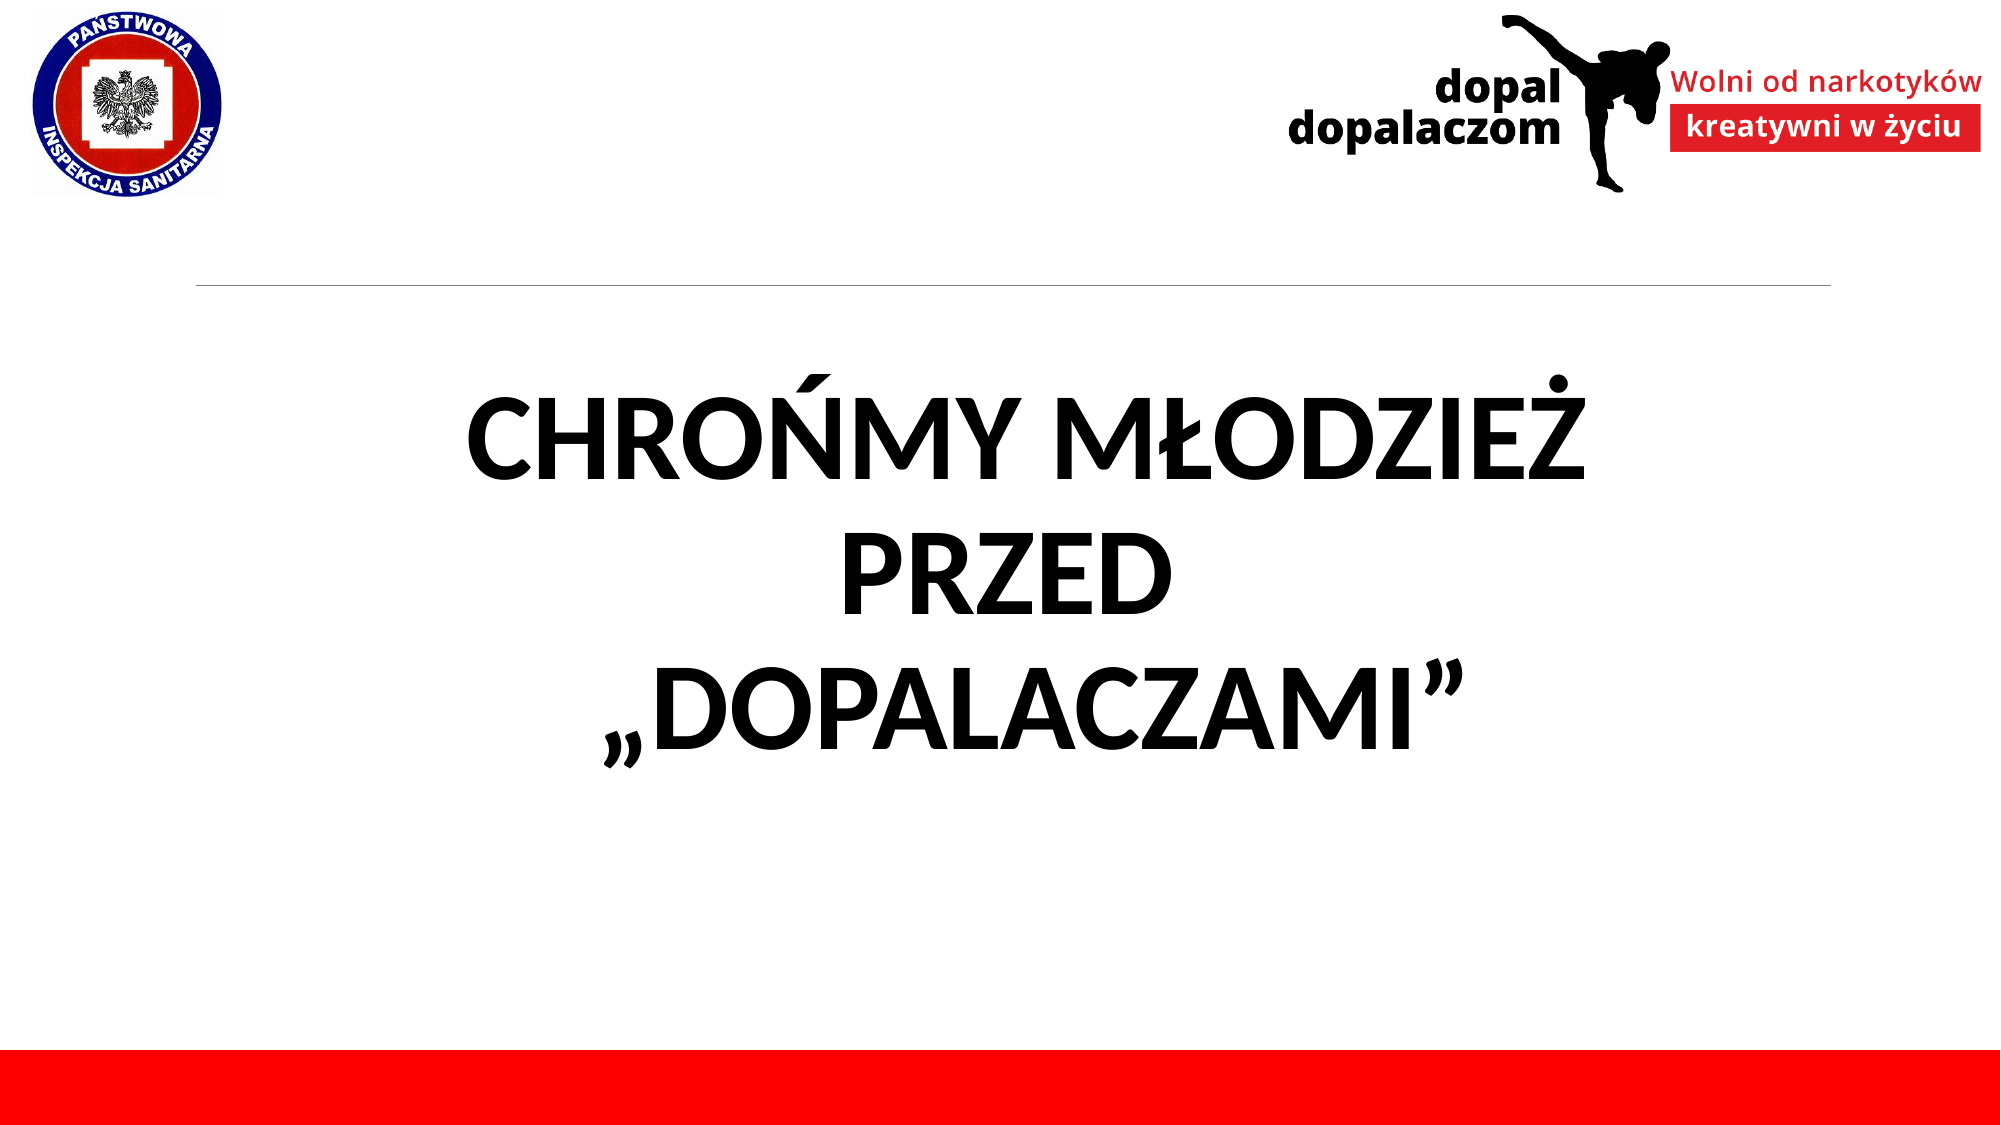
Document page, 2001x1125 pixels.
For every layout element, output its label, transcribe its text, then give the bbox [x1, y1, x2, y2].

picture [1275, 0, 2000, 206]
picture [31, 9, 222, 198]
list CHROŃMY MŁODZIEŻ PRZED „DOPALACZAMI” [188, 364, 1839, 1025]
